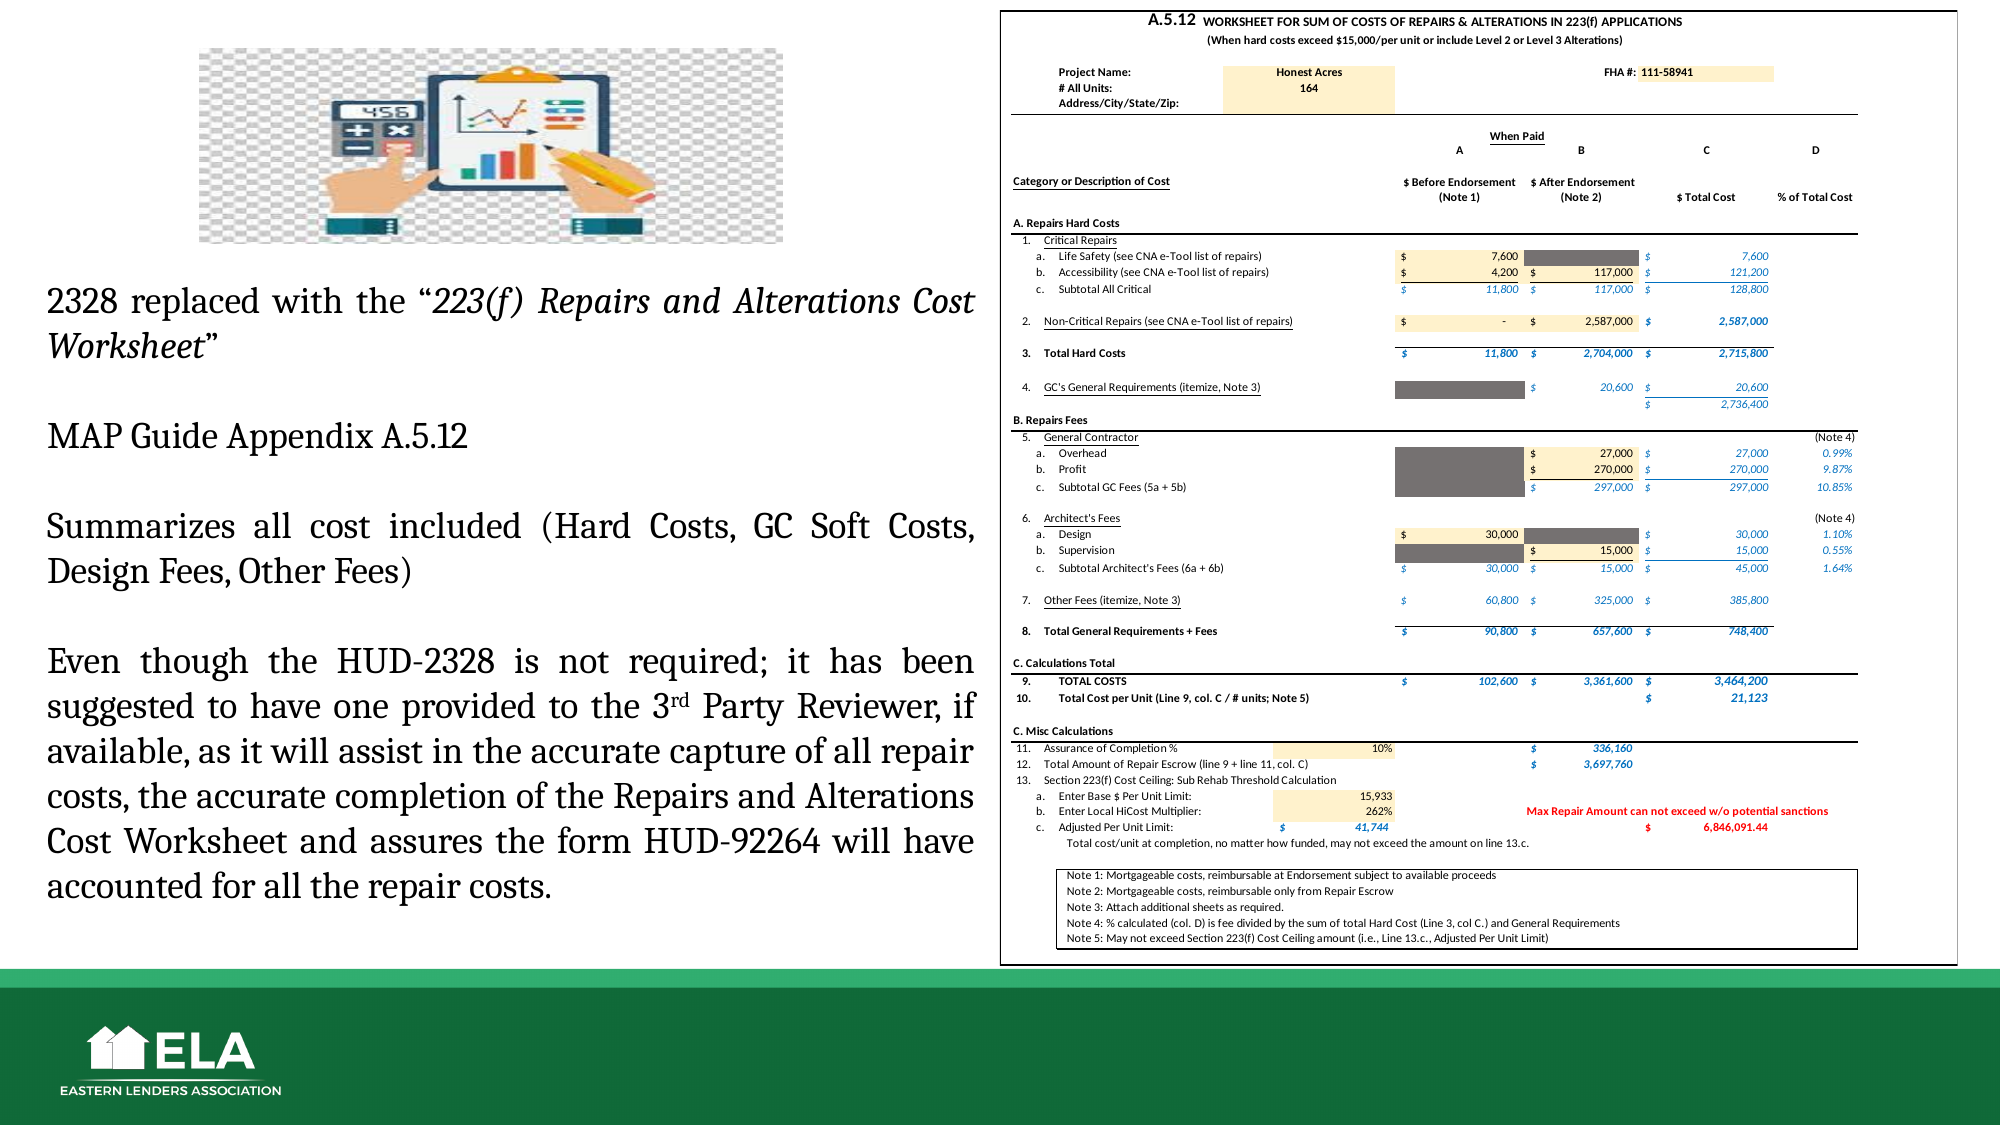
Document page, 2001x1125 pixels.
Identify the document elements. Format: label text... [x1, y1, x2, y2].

picture [0, 0, 2000, 1125]
text_box 2328 replaced with the “223(f) Repairs and Alterations Cost Worksheet” MAP Guide Appendix A.5.12 Summarizes all cost included (Hard Costs, GC Soft Costs, Design Fees, Other Fees) Even though the HUD-2328 is not required; it has been suggested to have one provided to the 3rd Party Reviewer, if available, as it will assist in the accurate capture of all repair costs, the accurate completion of the Repairs and Alterations Cost Worksheet and assures the form HUD-92264 will have accounted for all the repair costs. [32, 268, 991, 959]
